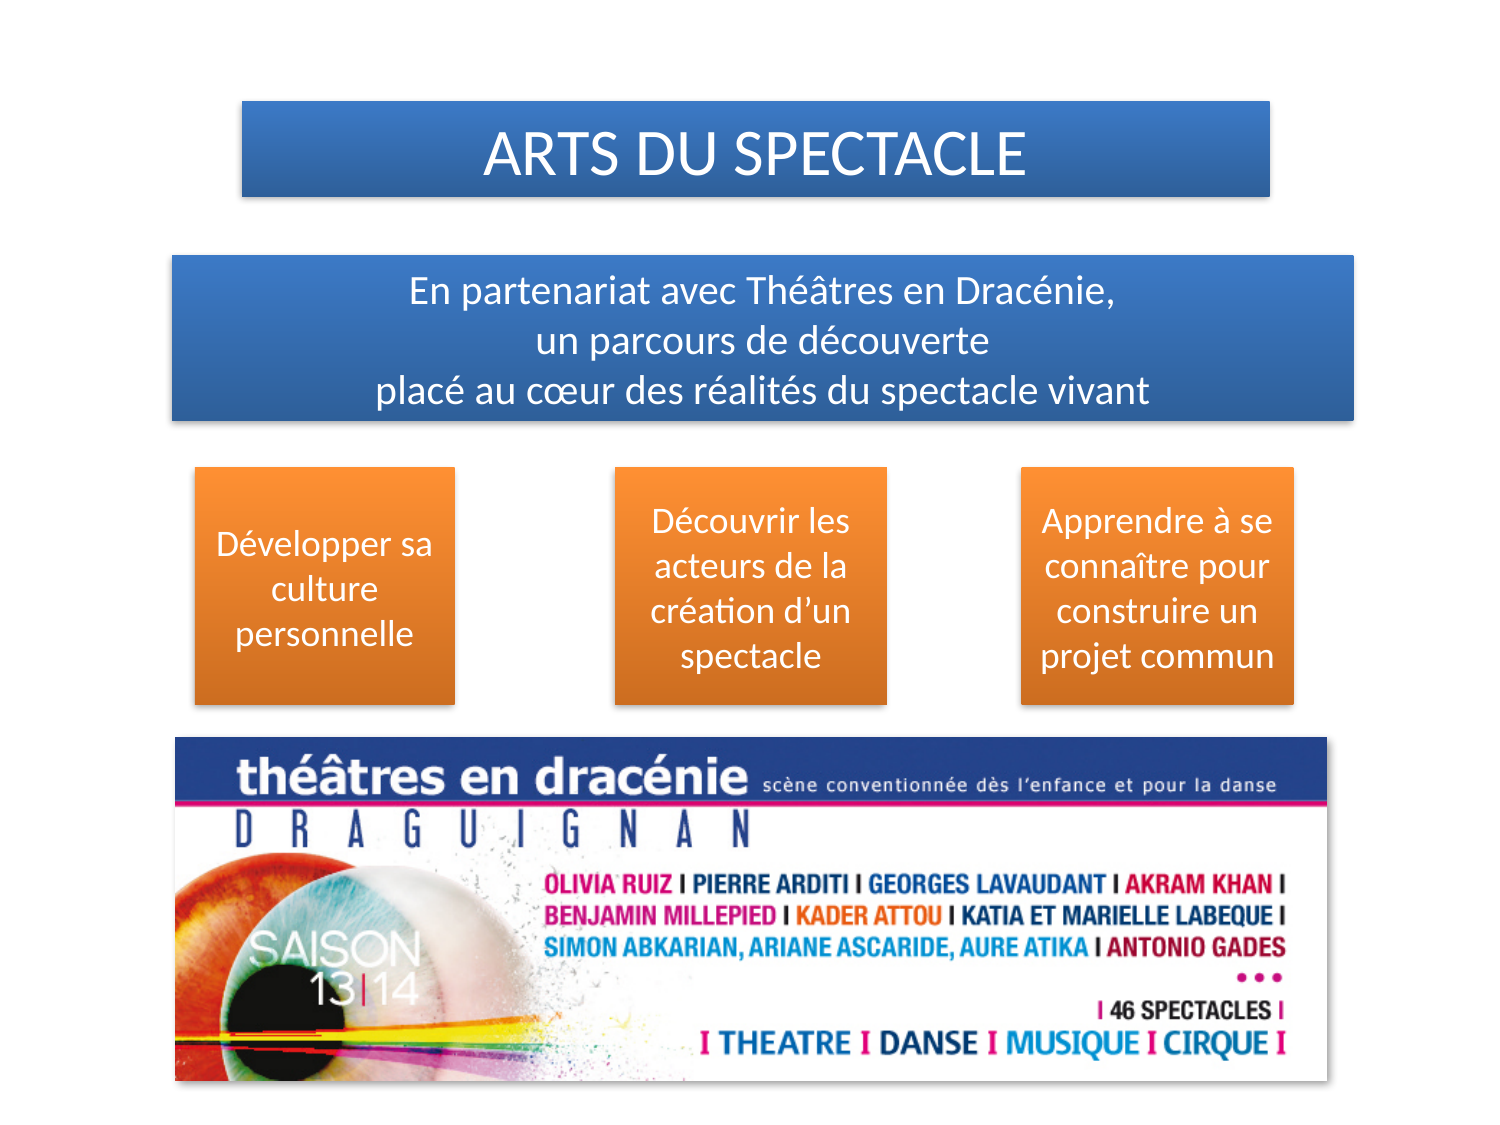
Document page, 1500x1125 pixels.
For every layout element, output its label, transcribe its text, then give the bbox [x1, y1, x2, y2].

picture [175, 737, 1327, 1082]
text_box Développer sa culture personnelle [194, 467, 455, 705]
text_box Apprendre à se connaître pour construire un projet commun [1021, 467, 1294, 705]
text_box En partenariat avec Théâtres en Dracénie, un parcours de découverte placé au cœur des réalités du spectacle vivant [172, 255, 1354, 421]
text_box ARTS DU SPECTACLE [242, 101, 1270, 197]
text_box Découvrir les acteurs de la création d’un spectacle [615, 467, 887, 705]
